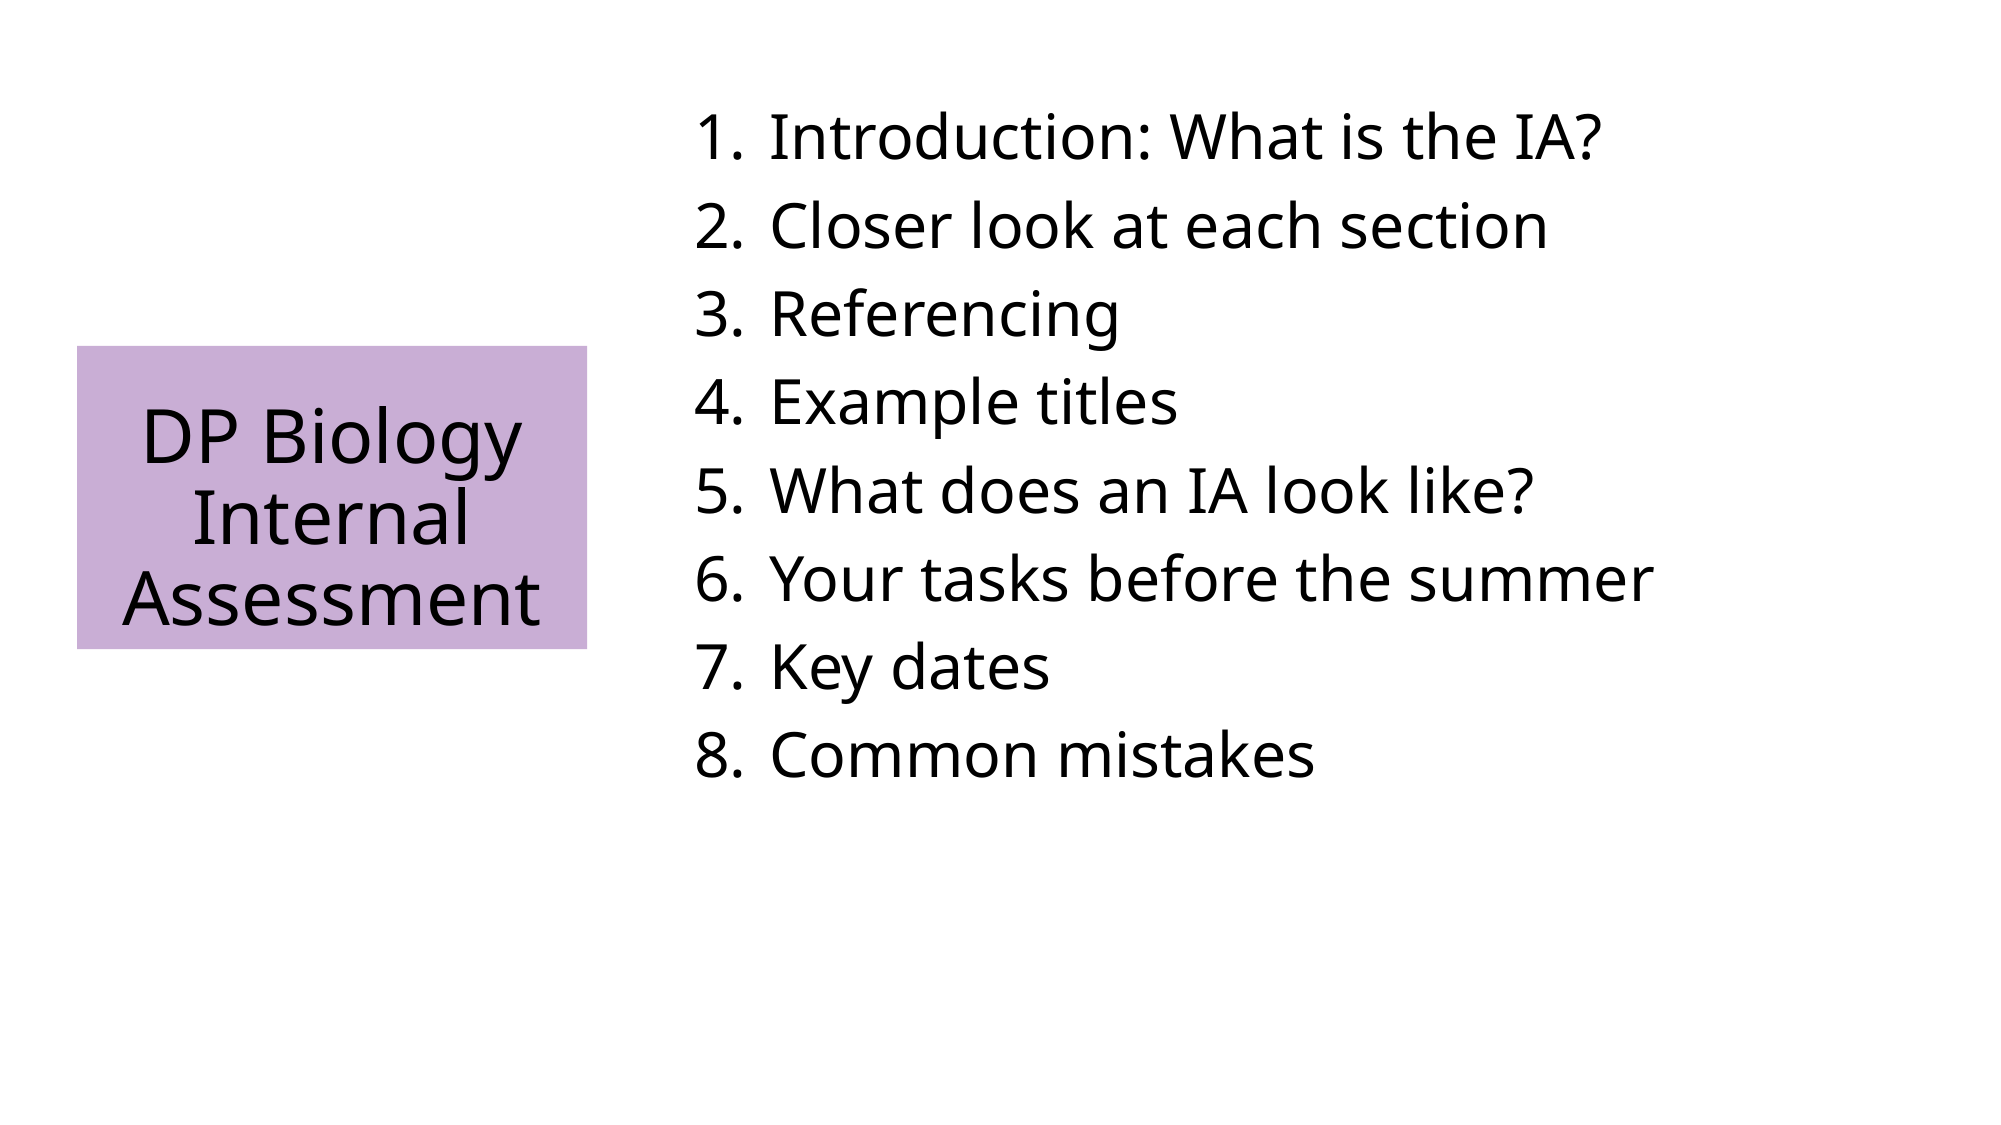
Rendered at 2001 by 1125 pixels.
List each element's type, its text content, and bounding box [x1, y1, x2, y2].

subtitle Introduction: What is the IA? Closer look at each section Referencing Example titles What does an IA look like? Your tasks before the summer Key dates Common mistakes [679, 98, 1974, 1005]
title DP Biology Internal Assessment [77, 345, 588, 650]
